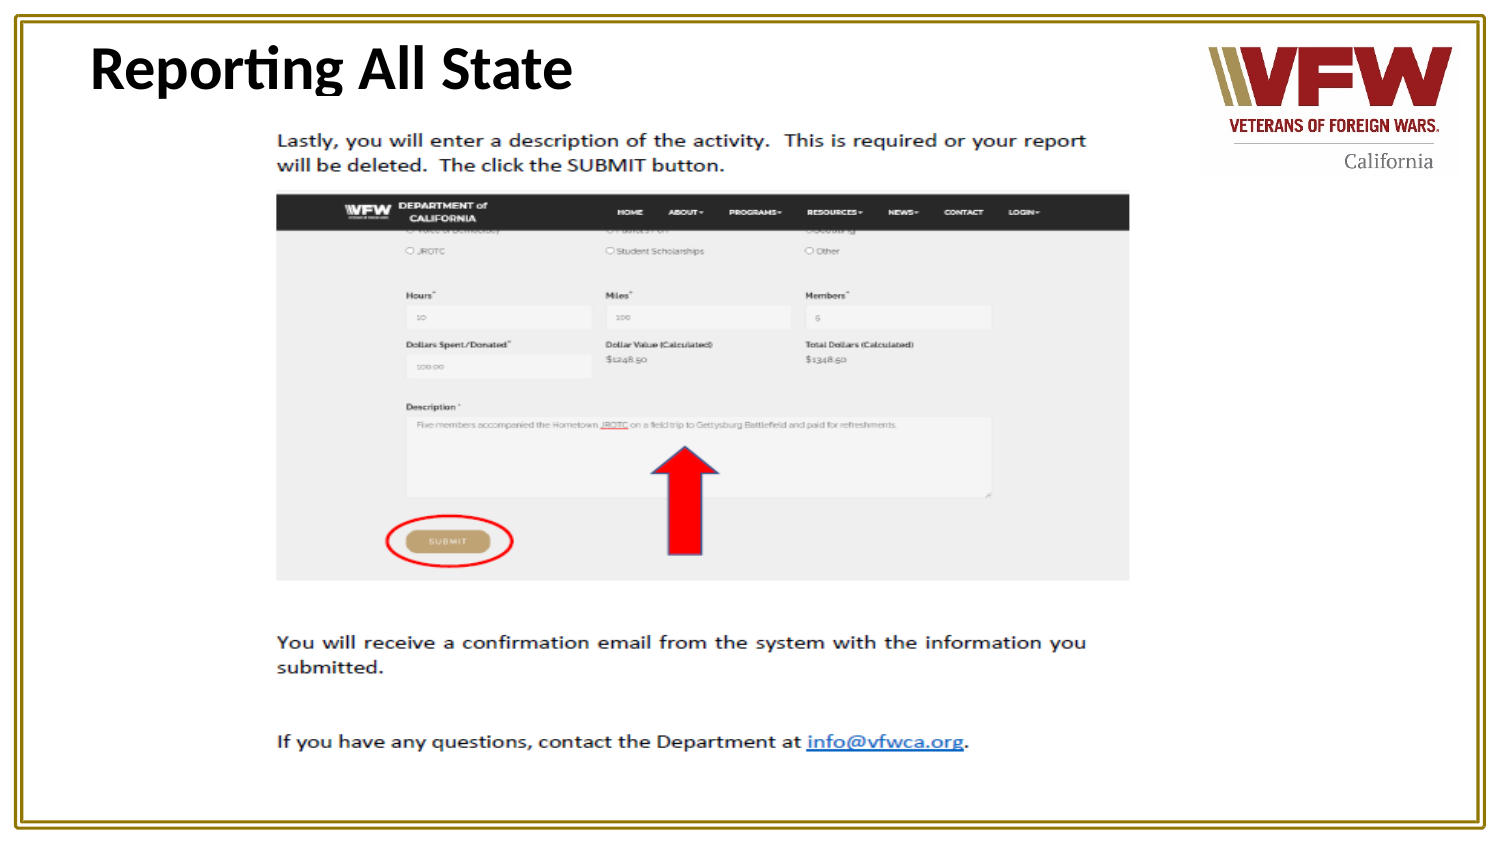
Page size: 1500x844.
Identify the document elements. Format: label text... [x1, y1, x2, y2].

picture [199, 39, 1460, 769]
text_box Reporting All State [74, 21, 1263, 116]
